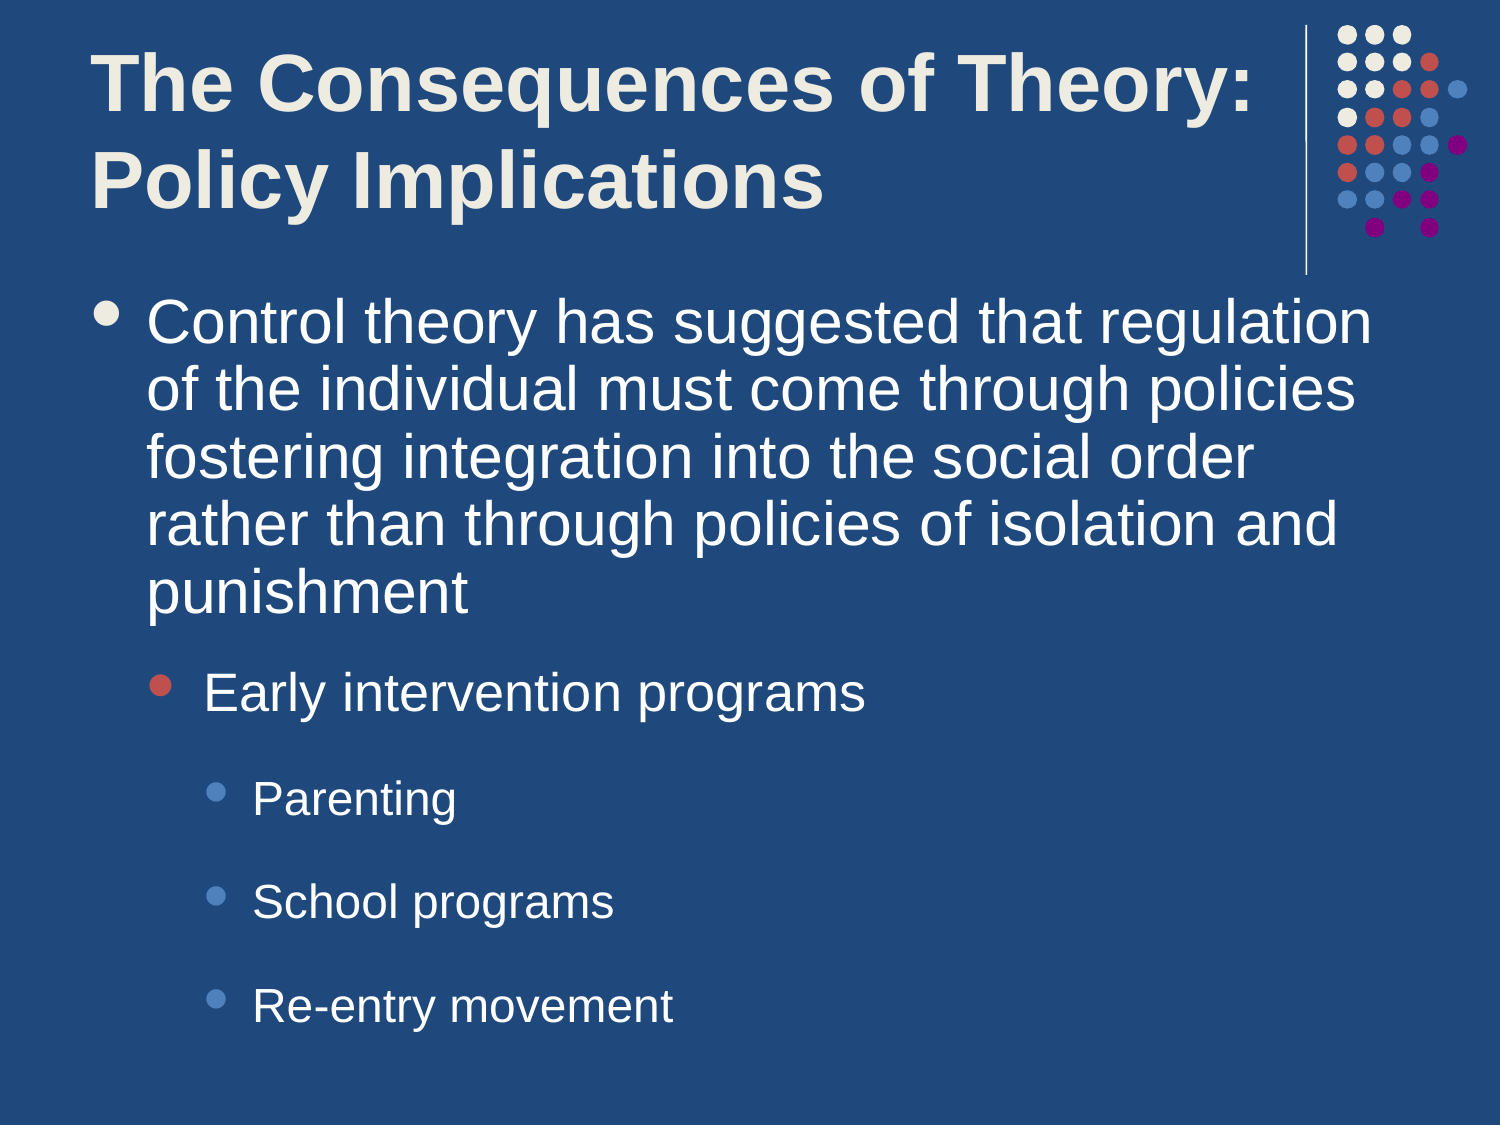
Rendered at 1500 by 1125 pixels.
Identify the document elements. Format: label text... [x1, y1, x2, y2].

list Control theory has suggested that regulation of the individual must come through policies fostering integration into the social order rather than through policies of isolation and punishment Early intervention programs Parenting School programs Re-entry movement [74, 281, 1426, 1006]
title The Consequences of Theory: Policy Implications [74, 19, 1313, 233]
